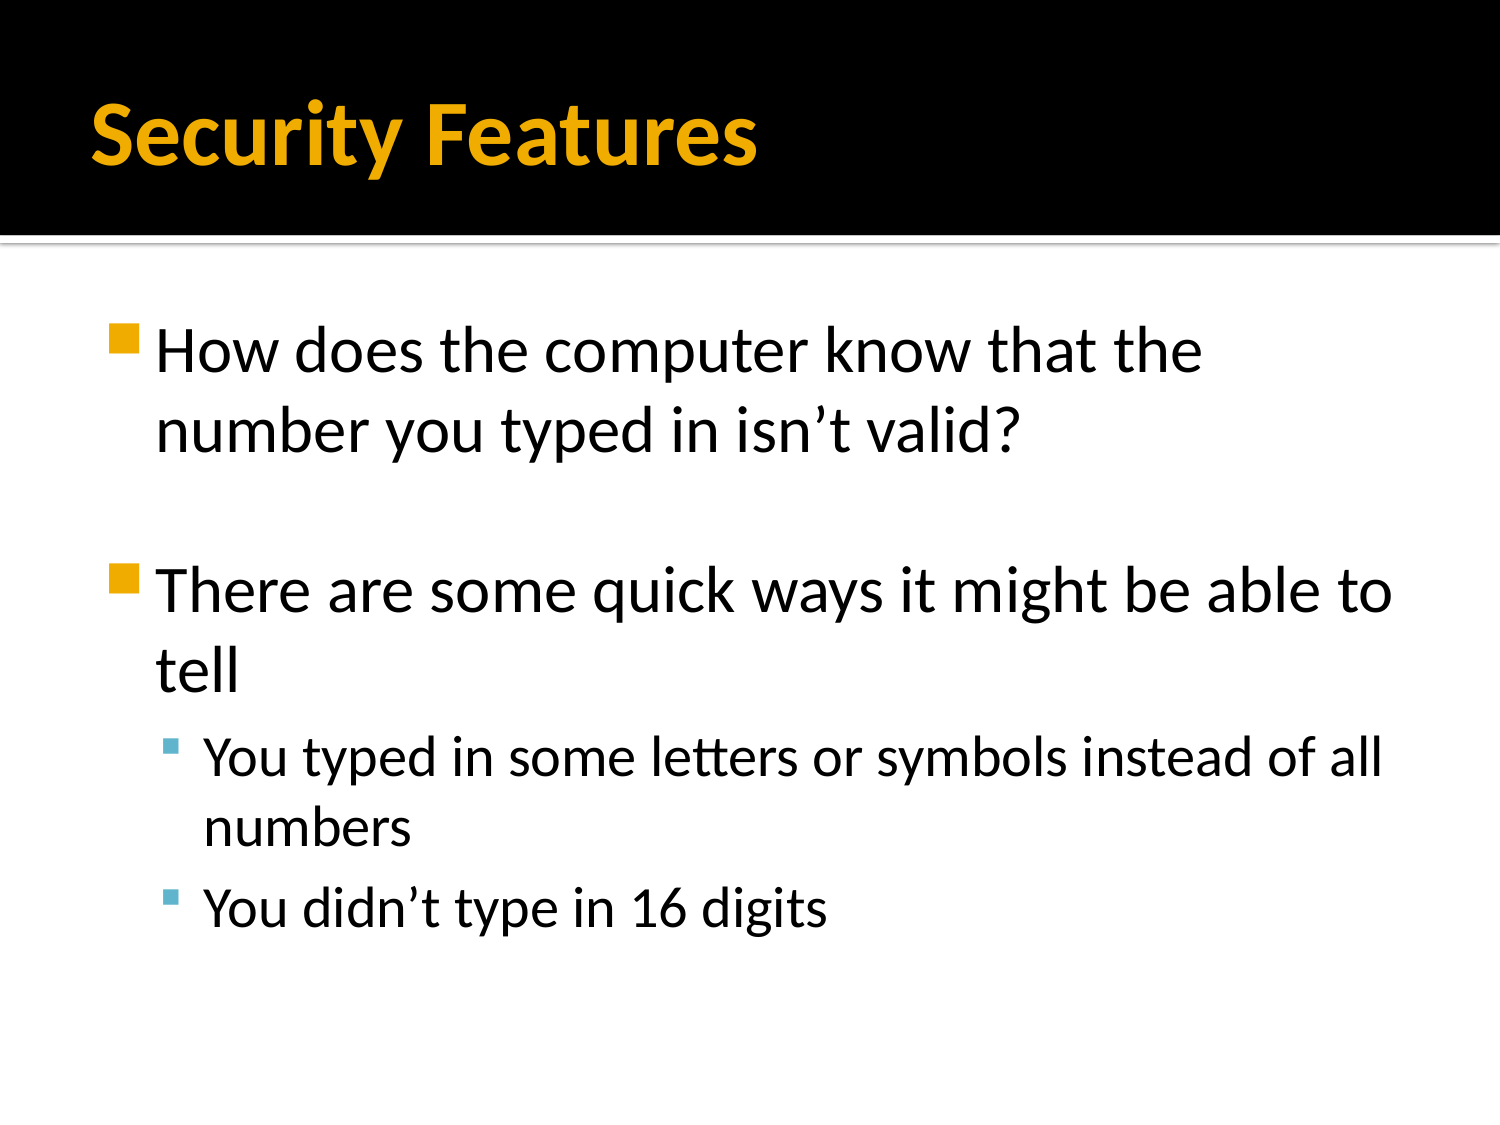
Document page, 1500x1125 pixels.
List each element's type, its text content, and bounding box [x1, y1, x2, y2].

title Security Features [75, 25, 1425, 231]
list How does the computer know that the number you typed in isn’t valid? There are some quick ways it might be able to tell You typed in some letters or symbols instead of all numbers You didn’t type in 16 digits [74, 290, 1426, 1051]
